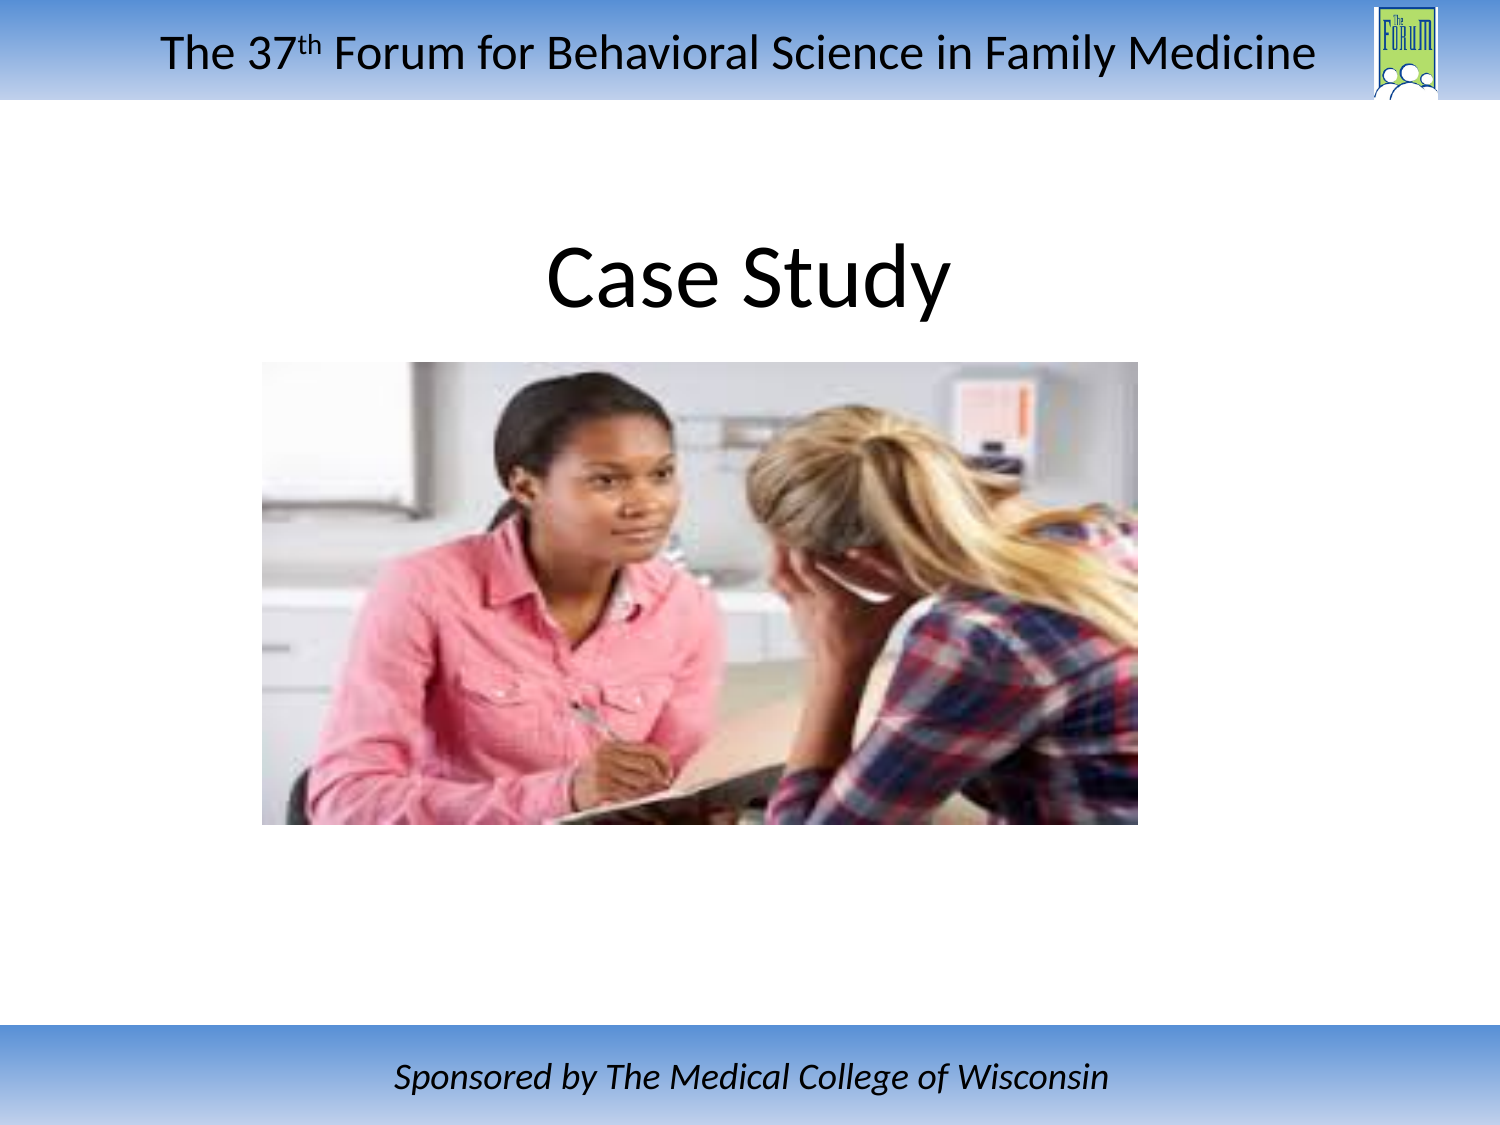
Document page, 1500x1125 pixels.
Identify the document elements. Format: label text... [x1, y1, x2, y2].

title Case Study [112, 149, 1388, 392]
picture [262, 362, 1138, 826]
picture [1374, 7, 1438, 100]
